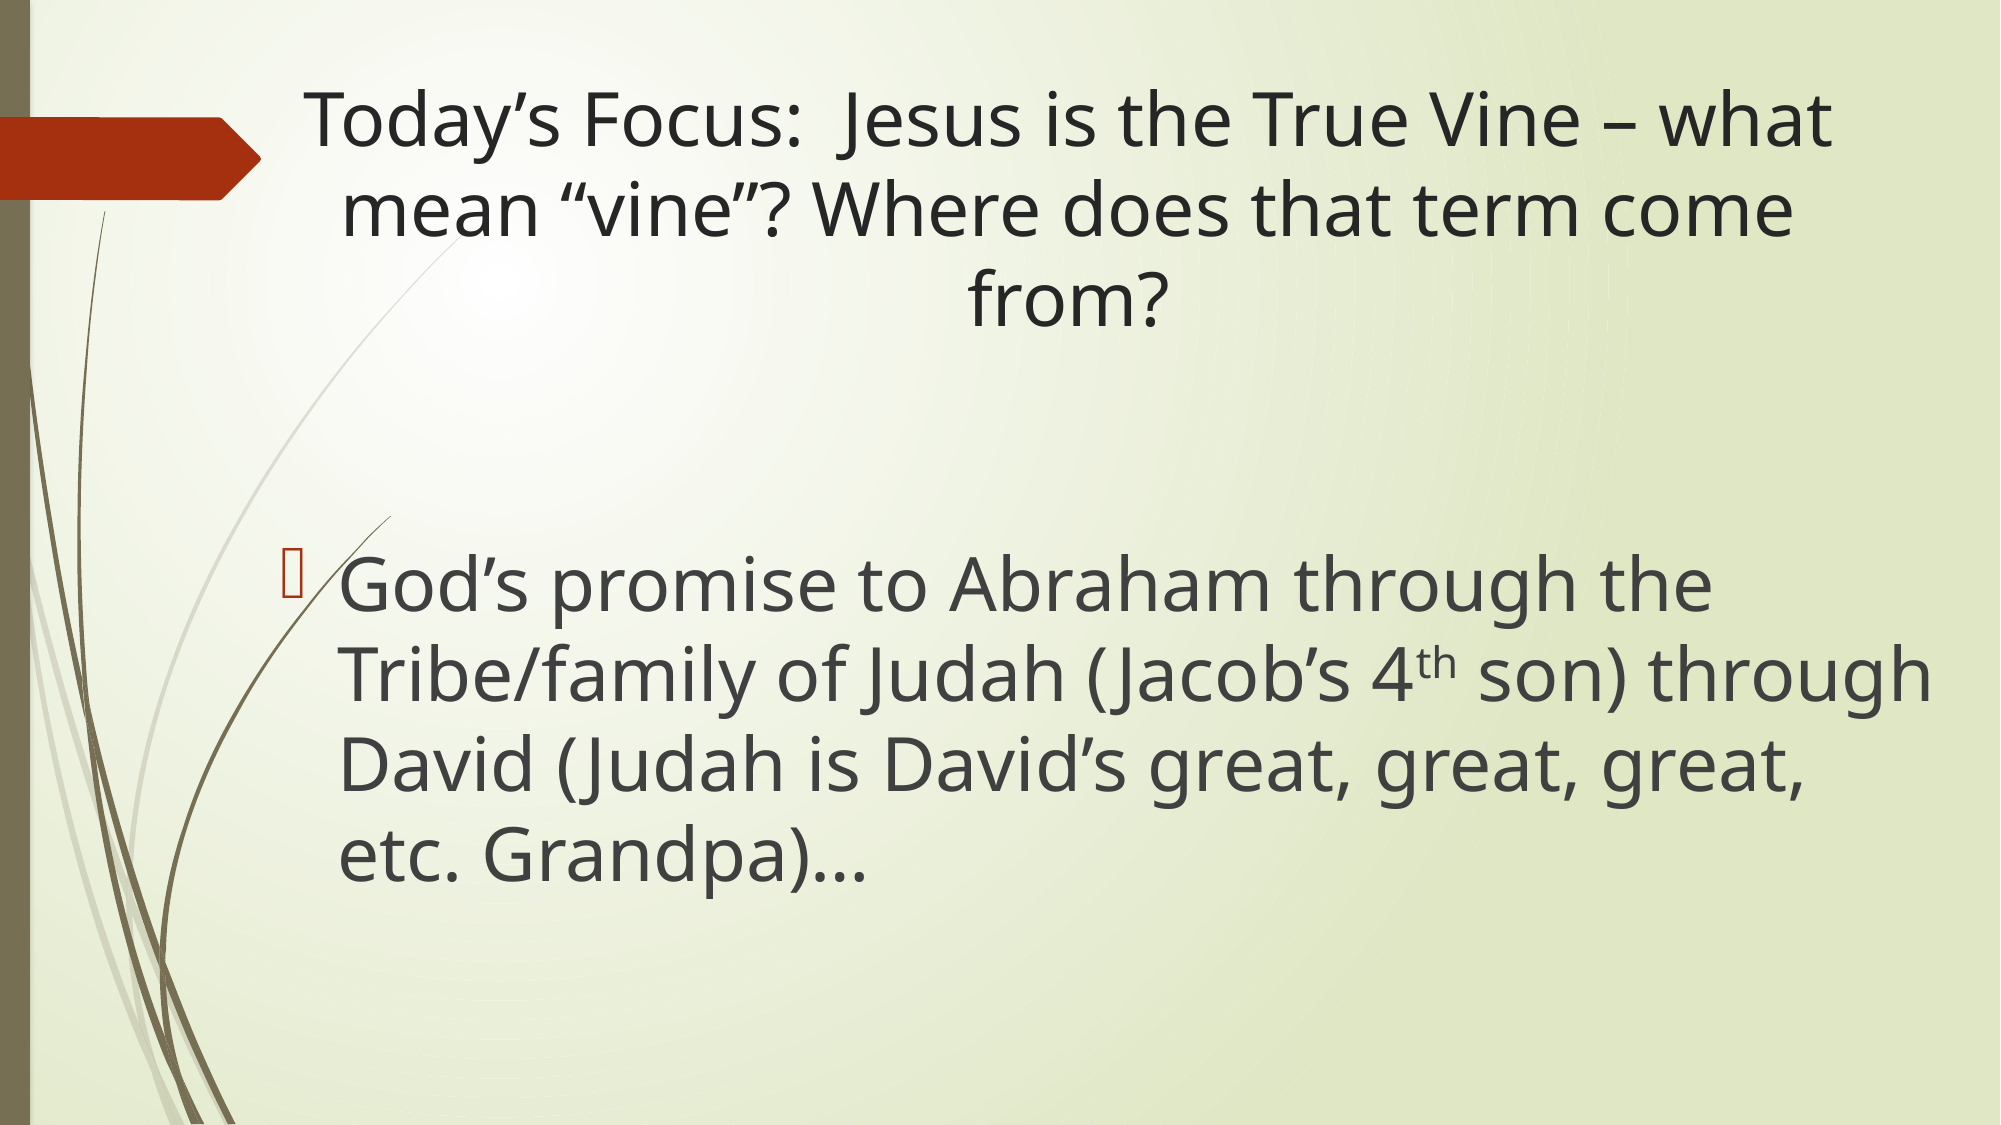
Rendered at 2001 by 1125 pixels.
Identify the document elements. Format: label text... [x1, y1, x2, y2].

title Today’s Focus: Jesus is the True Vine – what mean “vine”? Where does that term come from? [265, 64, 1872, 316]
list God’s promise to Abraham through the Tribe/family of Judah (Jacob’s 4th son) through David (Judah is David’s great, great, great, etc. Grandpa)… [265, 528, 1964, 1024]
